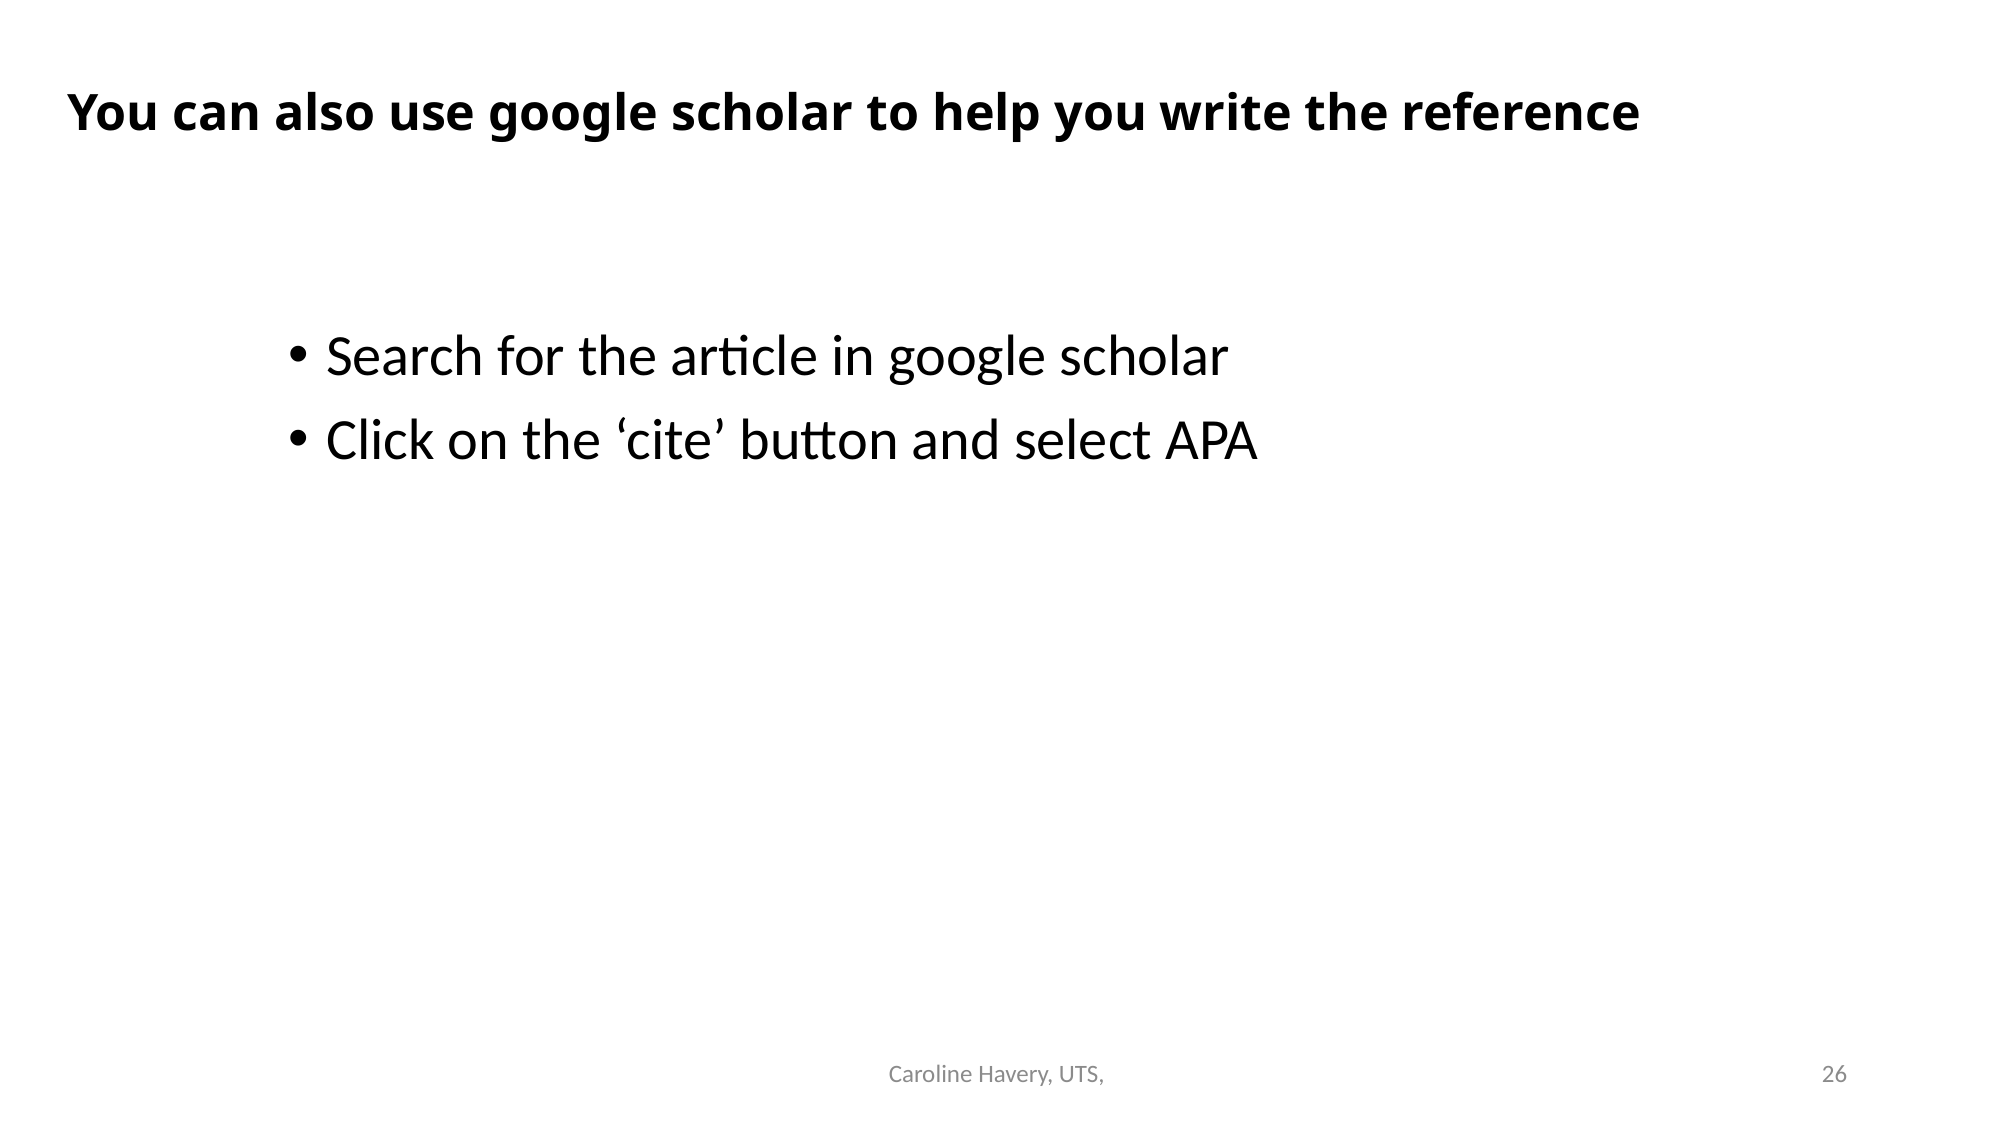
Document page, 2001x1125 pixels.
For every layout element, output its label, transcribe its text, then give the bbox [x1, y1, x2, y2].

footer Caroline Havery, UTS, [662, 1042, 1338, 1103]
list Search for the article in google scholar Click on the ‘cite’ button and select APA [273, 317, 1863, 1103]
slide_number 26 [1412, 1042, 1863, 1103]
title You can also use google scholar to help you write the reference [52, 59, 1863, 169]
